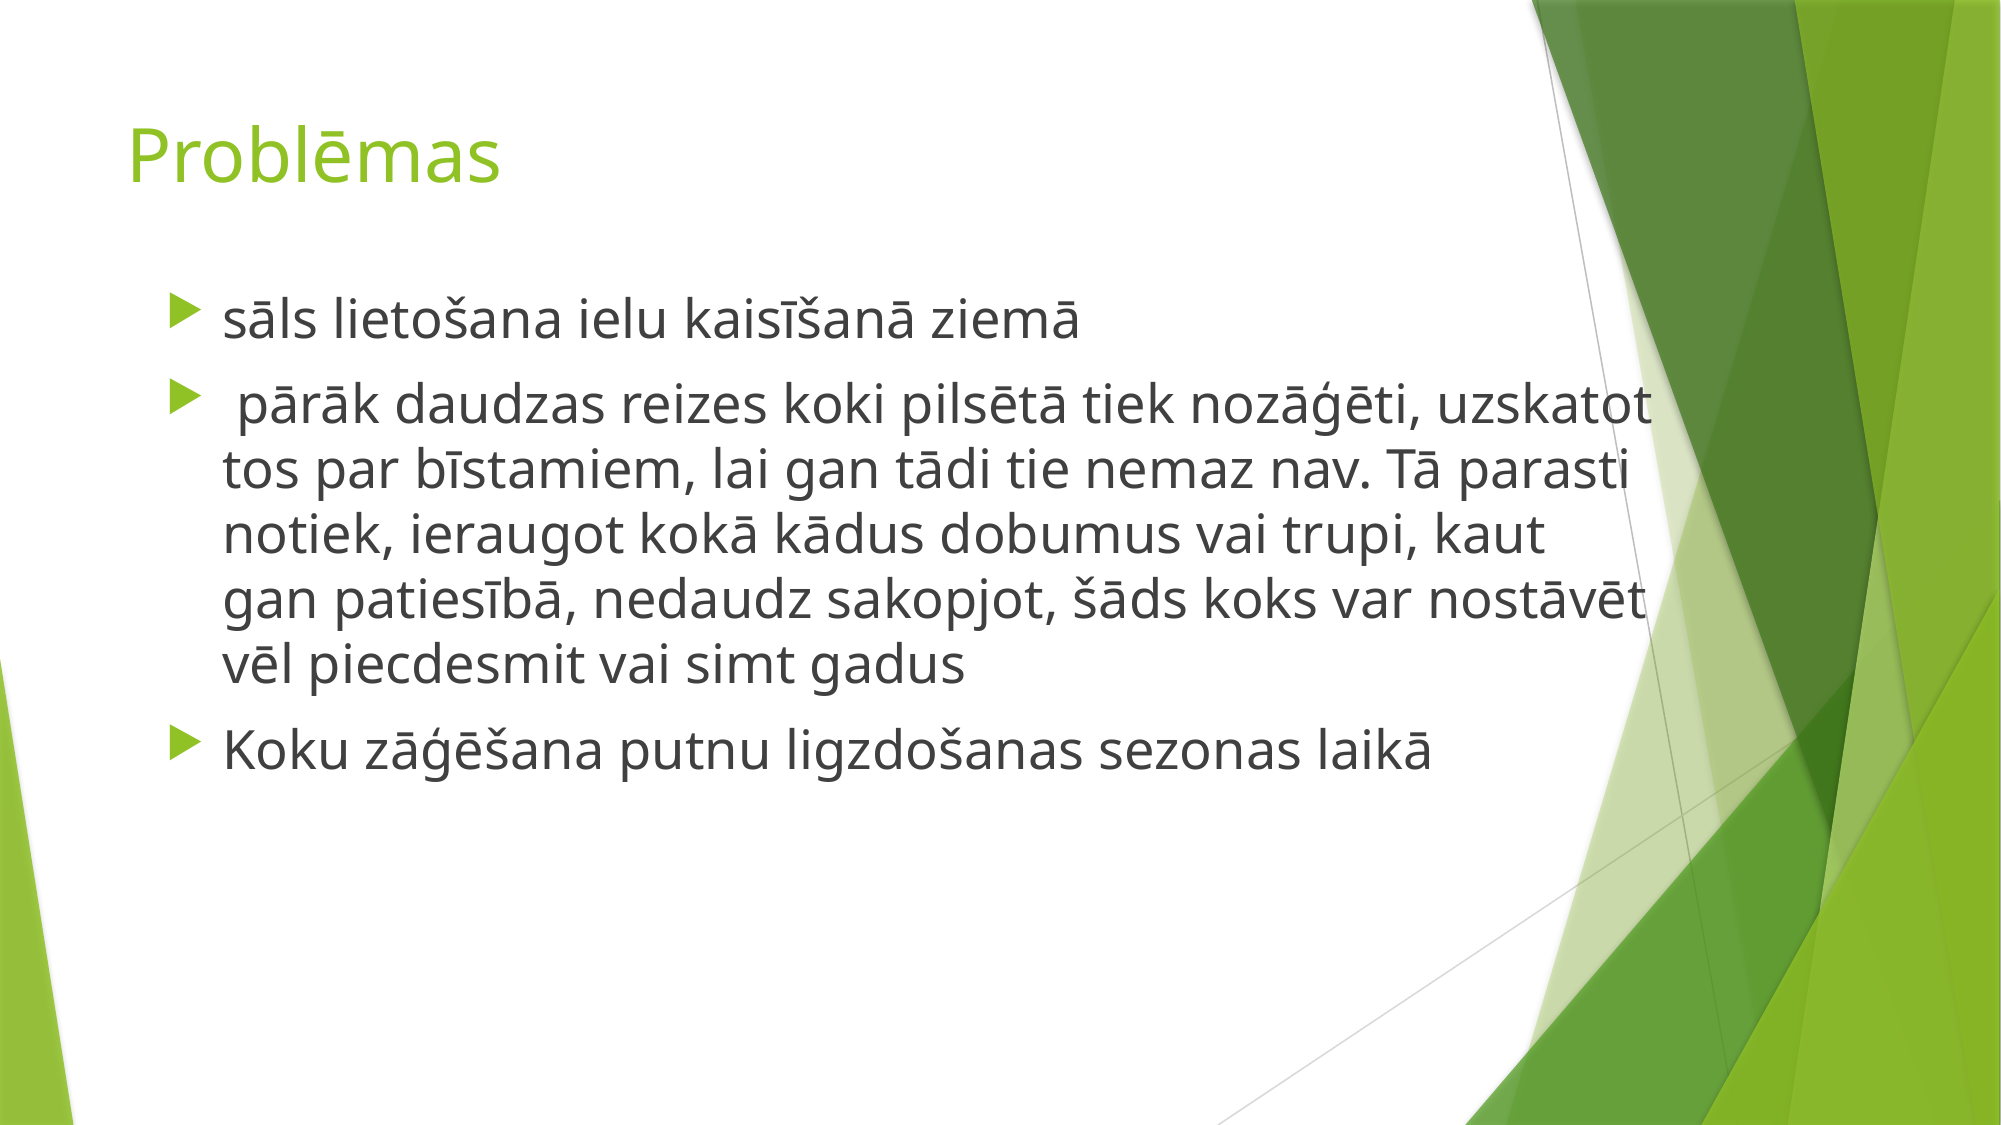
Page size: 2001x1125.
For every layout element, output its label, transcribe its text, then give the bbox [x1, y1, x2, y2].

list sāls lietošana ielu kaisīšanā ziemā pārāk daudzas reizes koki pilsētā tiek nozāģēti, uzskatot tos par bīstamiem, lai gan tādi tie nemaz nav. Tā parasti notiek, ieraugot kokā kādus dobumus vai trupi, kaut gan patiesībā, nedaudz sakopjot, šāds koks var nostāvēt vēl piecdesmit vai simt gadus Koku zāģēšana putnu ligzdošanas sezonas laikā [150, 190, 1673, 828]
title Problēmas [111, 99, 1522, 317]
